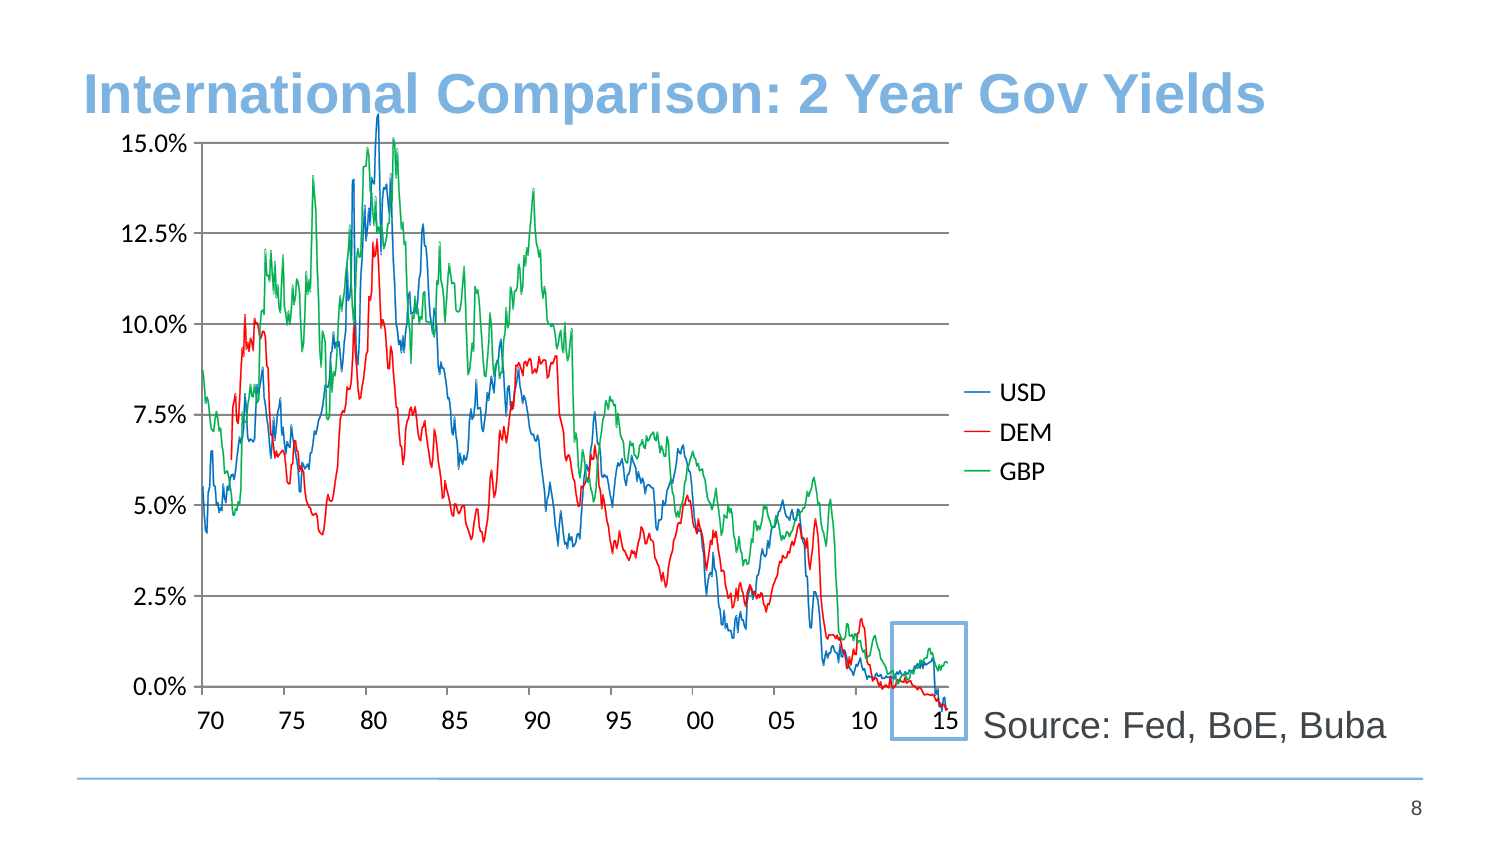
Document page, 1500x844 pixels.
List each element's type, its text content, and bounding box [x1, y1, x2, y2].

text_box [230, 314, 259, 461]
text_box 75 [278, 702, 306, 736]
text_box [587, 444, 597, 478]
text_box [243, 393, 247, 419]
text_box 10 [850, 702, 878, 736]
text_box [260, 366, 273, 460]
title International Comparison: 2 Year Gov Yields [70, 43, 1441, 139]
text_box [351, 178, 356, 284]
text_box [598, 464, 777, 613]
text_box [919, 657, 940, 700]
text_box [516, 367, 584, 550]
text_box [775, 518, 858, 669]
text_box [408, 291, 413, 315]
text_box 15 [931, 702, 960, 736]
text_box [703, 551, 748, 639]
text_box [261, 238, 504, 543]
slide_number 8 [1328, 787, 1436, 830]
text_box 7.5% [133, 396, 187, 430]
text_box [417, 223, 435, 327]
text_box GBP [999, 453, 1046, 486]
text_box [589, 411, 599, 457]
text_box [355, 194, 372, 366]
text_box [371, 113, 389, 226]
text_box 12.5% [120, 215, 188, 249]
text_box [890, 621, 968, 741]
text_box [503, 368, 511, 417]
text_box Source: Fed, BoE, Buba [967, 693, 1500, 754]
text_box 80 [360, 702, 388, 736]
text_box 10.0% [120, 306, 188, 339]
text_box [849, 657, 871, 680]
text_box [301, 384, 325, 470]
text_box [599, 448, 670, 531]
text_box [777, 499, 795, 521]
text_box 70 [196, 702, 225, 736]
text_box [272, 397, 294, 455]
text_box [746, 476, 948, 685]
text_box [857, 617, 868, 656]
text_box [873, 672, 889, 680]
text_box 05 [768, 702, 797, 736]
text_box [895, 669, 903, 675]
text_box 0.0% [133, 668, 187, 702]
text_box [436, 324, 476, 470]
text_box [474, 374, 496, 433]
text_box [866, 659, 897, 690]
text_box 85 [441, 702, 470, 736]
text_box USD [999, 374, 1046, 408]
text_box 90 [523, 702, 551, 736]
text_box [391, 203, 408, 354]
text_box [230, 436, 241, 481]
text_box 00 [686, 702, 715, 736]
text_box [294, 450, 303, 493]
text_box 5.0% [133, 487, 187, 520]
text_box [202, 137, 476, 516]
text_box [246, 400, 257, 443]
text_box [503, 355, 587, 508]
text_box [755, 528, 773, 594]
text_box [688, 467, 697, 526]
text_box 95 [605, 702, 633, 736]
text_box 2.5% [133, 578, 187, 611]
text_box [672, 444, 688, 484]
text_box [802, 540, 844, 667]
text_box [338, 269, 351, 373]
text_box DEM [999, 413, 1053, 447]
text_box [202, 450, 230, 534]
text_box [329, 331, 336, 368]
text_box 15.0% [120, 124, 188, 158]
text_box [497, 338, 502, 362]
text_box [900, 676, 940, 702]
text_box [474, 188, 748, 567]
